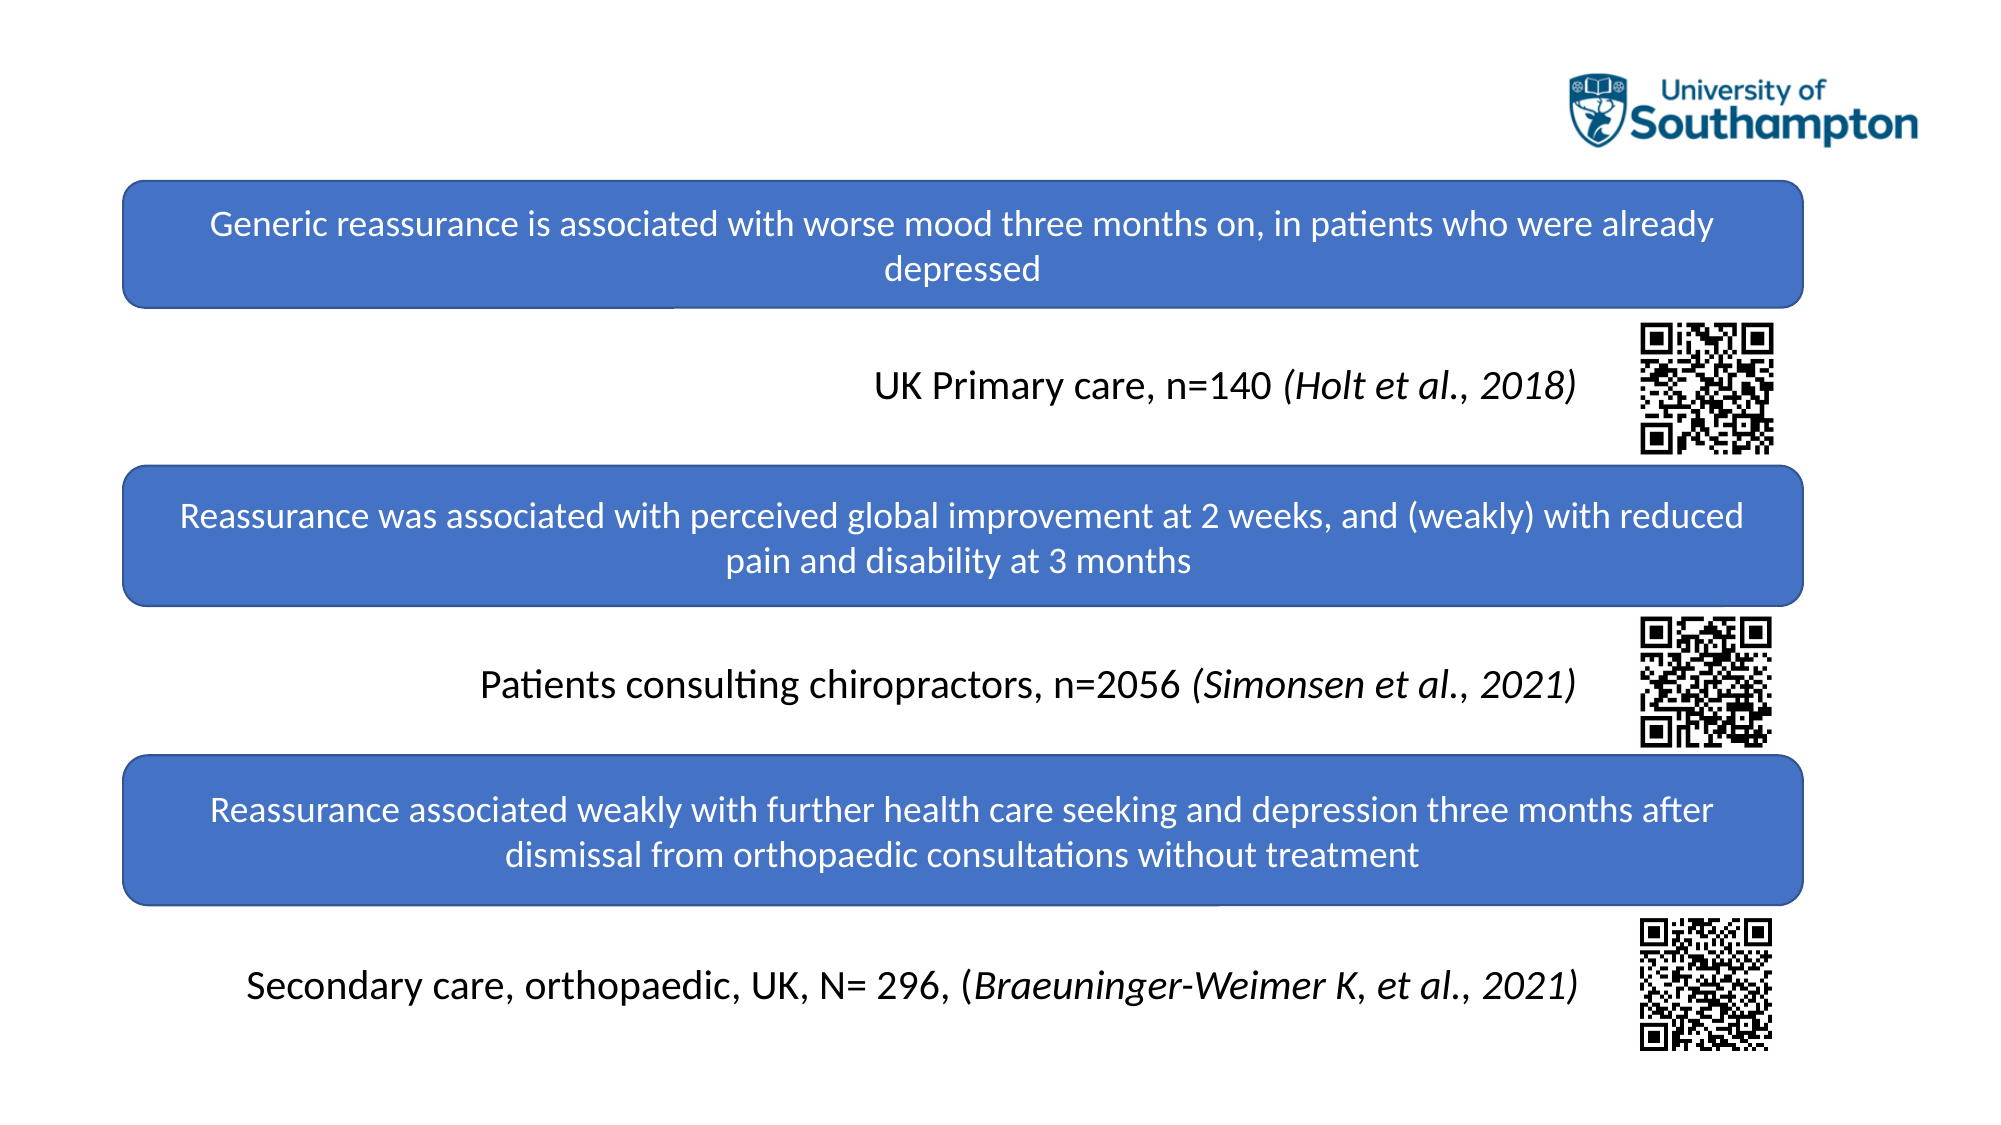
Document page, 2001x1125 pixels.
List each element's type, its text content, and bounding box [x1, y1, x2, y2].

picture [1536, 39, 1975, 184]
picture [1636, 318, 1778, 460]
list UK Primary care, n=140 (Holt et al., 2018) Patients consulting chiropractors, n=2056 (Simonsen et al., 2021) [0, 219, 1593, 977]
text_box Secondary care, orthopaedic, UK, N= 296, (Braeuninger-Weimer K, et al., 2021) [231, 950, 1635, 1015]
text_box Generic reassurance is associated with worse mood three months on, in patients who were already depressed [122, 179, 1804, 309]
picture [1636, 612, 1776, 752]
text_box Reassurance associated weakly with further health care seeking and depression three months after dismissal from orthopaedic consultations without treatment [122, 754, 1804, 907]
picture [1635, 914, 1776, 1055]
text_box Reassurance was associated with perceived global improvement at 2 weeks, and (weakly) with reduced pain and disability at 3 months [122, 464, 1804, 608]
